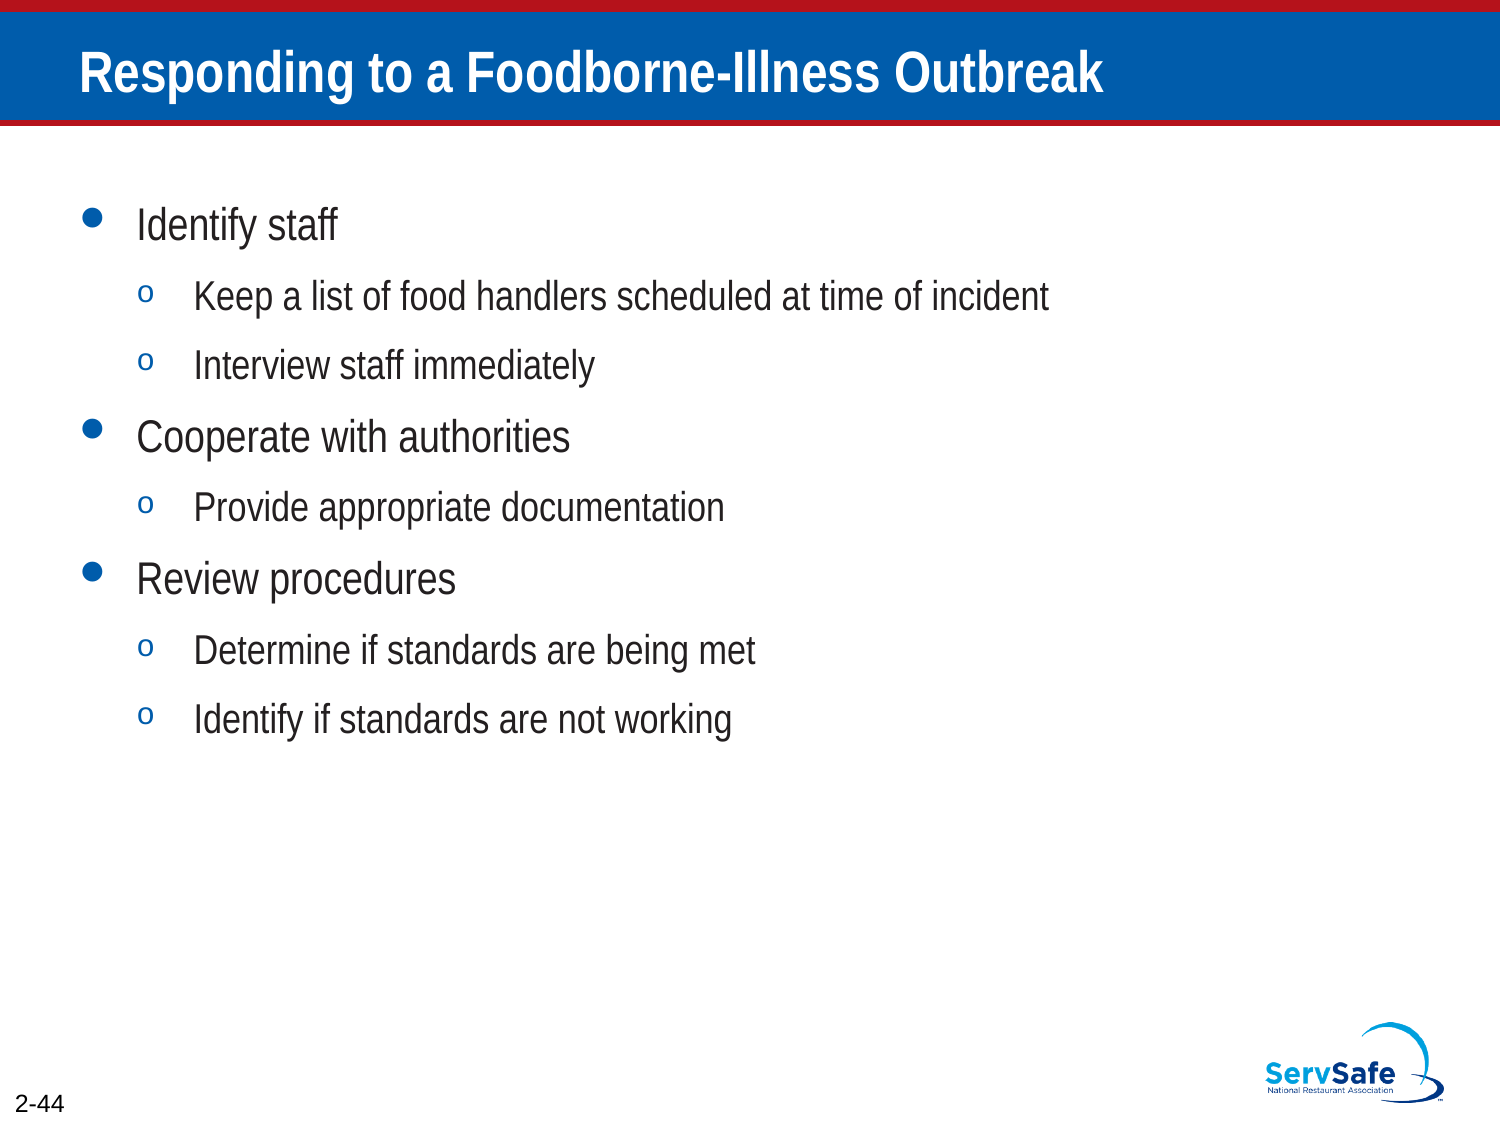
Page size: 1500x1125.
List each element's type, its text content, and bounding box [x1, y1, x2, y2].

text_box 2-44 [0, 1080, 94, 1125]
picture [0, 12, 1500, 120]
title Responding to a Foodborne-Illness Outbreak [64, 26, 1427, 112]
picture [1265, 1022, 1444, 1103]
list Identify staff Keep a list of food handlers scheduled at time of incident Interview staff immediately Cooperate with authorities Provide appropriate documentation Review procedures Determine if standards are being met Identify if standards are not working [64, 187, 1416, 1005]
